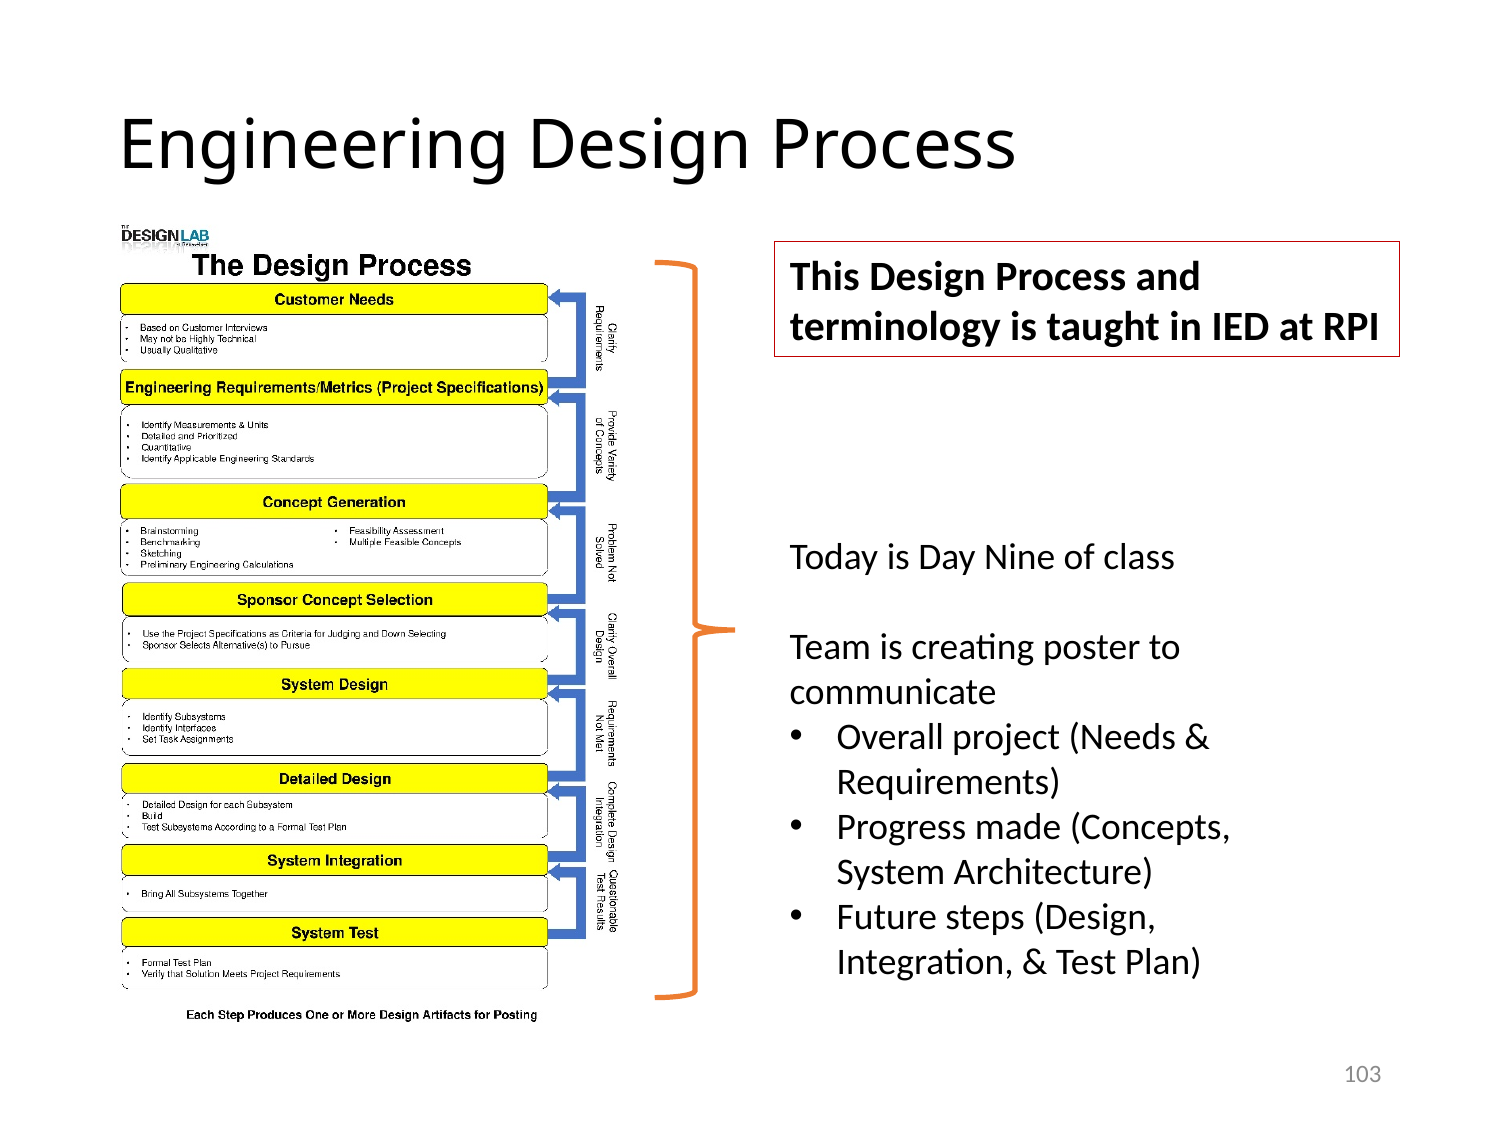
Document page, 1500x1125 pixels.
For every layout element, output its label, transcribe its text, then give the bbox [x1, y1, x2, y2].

slide_number 103 [1059, 1042, 1397, 1103]
text_box This Design Process and terminology is taught in IED at RPI [774, 241, 1400, 357]
text_box [655, 261, 736, 999]
text_box Today is Day Nine of class Team is creating poster to communicate Overall project (Needs & Requirements) Progress made (Concepts, System Architecture) Future steps (Design, Integration, & Test Plan) [774, 524, 1300, 990]
title Engineering Design Process [103, 37, 1397, 255]
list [79, 186, 655, 1049]
